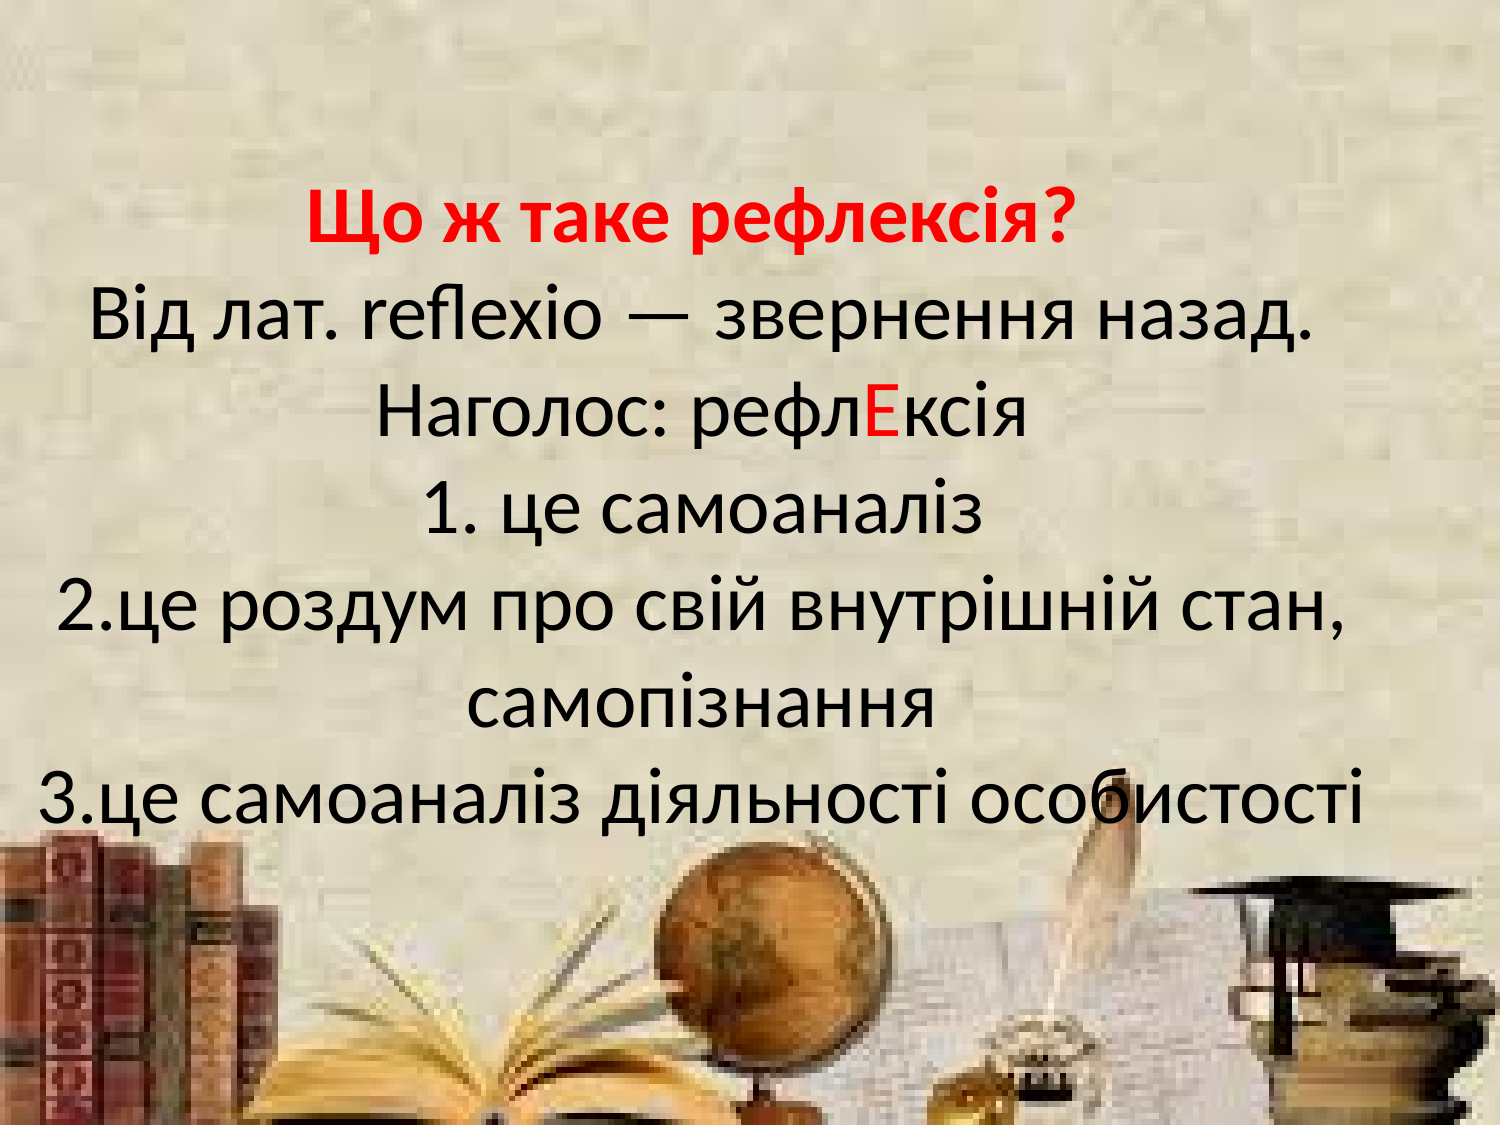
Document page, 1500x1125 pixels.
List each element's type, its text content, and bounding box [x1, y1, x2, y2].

title Що ж таке рефлексія? Від лат. reflexio — звернення назад. Наголос: рефлЕксія 1. це самоаналіз 2.це роздум про свій внутрішній стан, самопізнання 3.це самоаналіз діяльності особистості [17, 149, 1388, 1047]
picture [0, 0, 1500, 1125]
